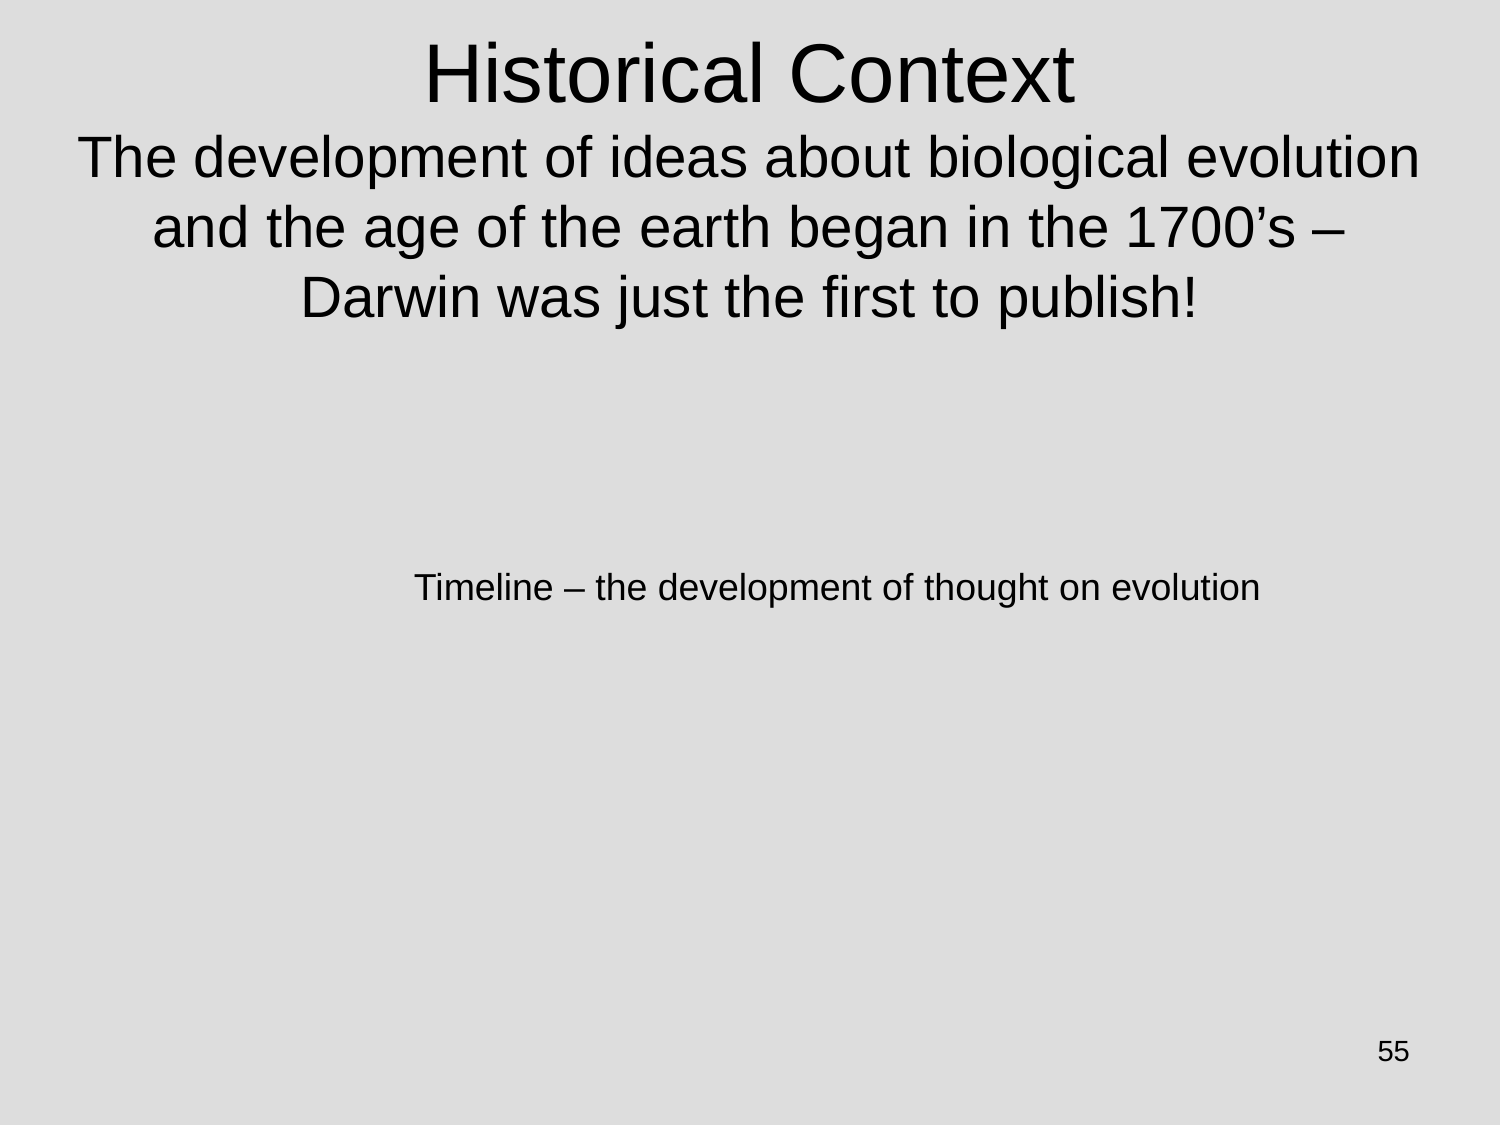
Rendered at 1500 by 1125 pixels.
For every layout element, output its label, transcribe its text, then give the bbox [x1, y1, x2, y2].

slide_number 55 [1074, 1024, 1425, 1103]
text_box Historical Context The development of ideas about biological evolution and the age of the earth began in the 1700’s – Darwin was just the first to publish! [43, 12, 1457, 337]
text_box Timeline – the development of thought on evolution [399, 555, 1276, 616]
